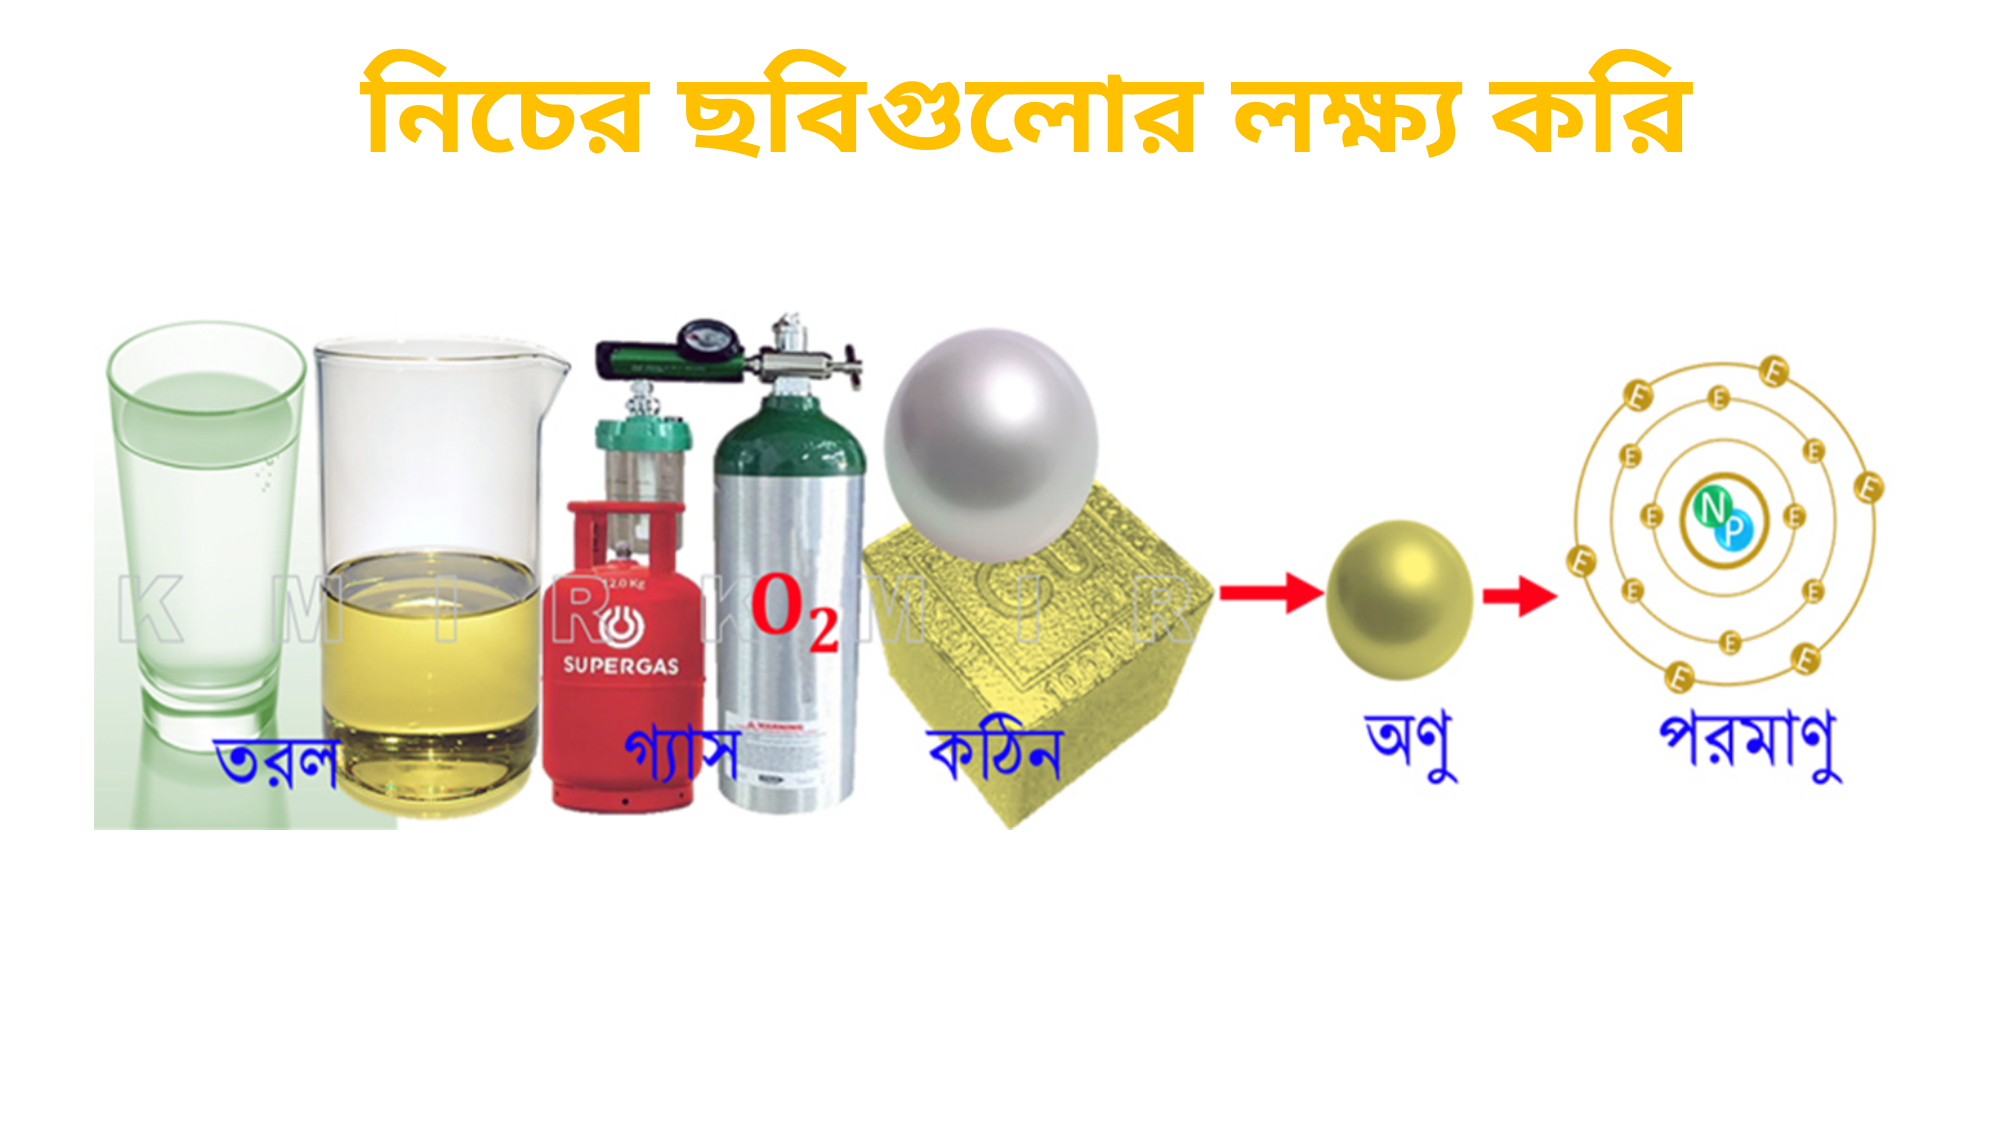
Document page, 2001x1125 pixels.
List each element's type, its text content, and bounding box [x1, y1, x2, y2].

picture [94, 308, 1896, 830]
text_box নিচের ছবিগুলোর লক্ষ্য করি [346, 32, 1707, 182]
